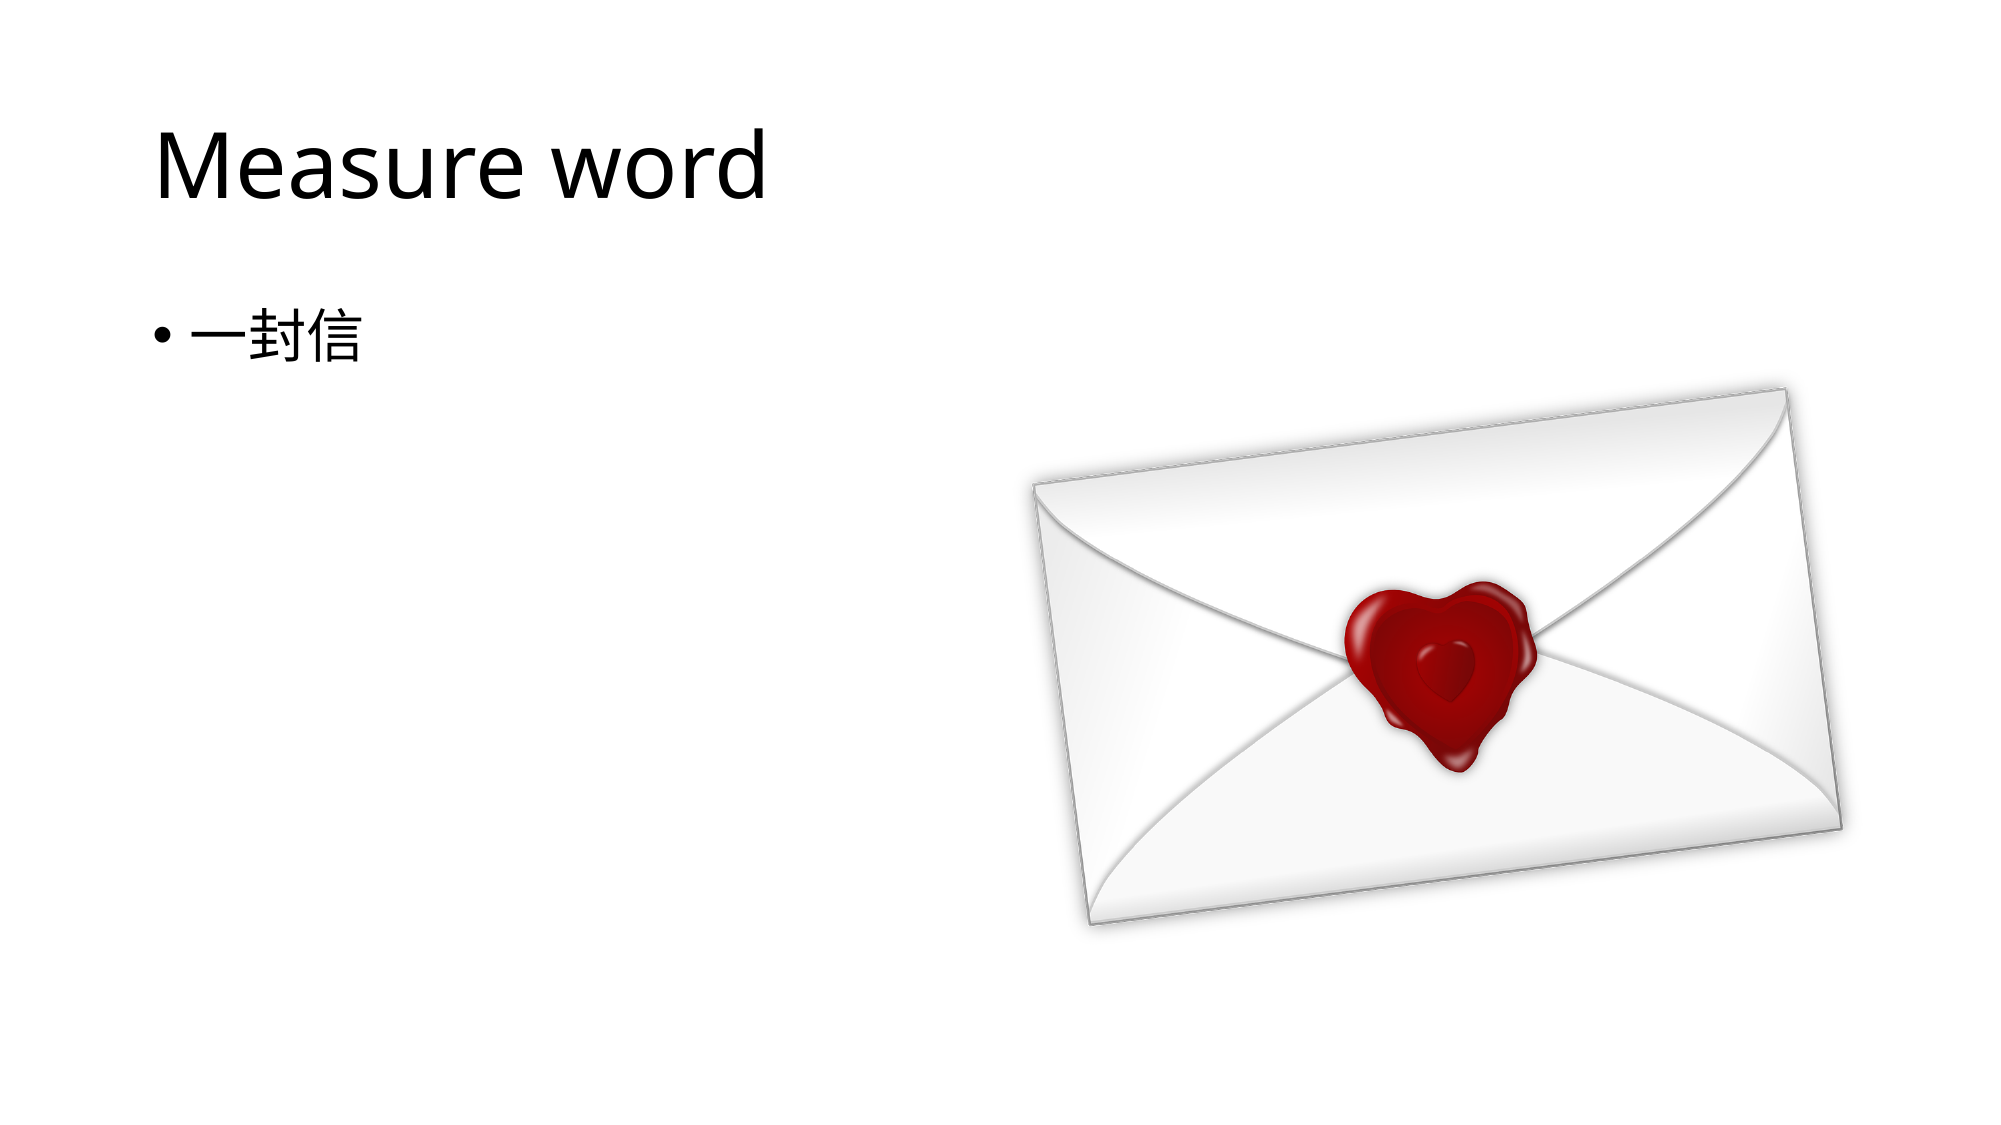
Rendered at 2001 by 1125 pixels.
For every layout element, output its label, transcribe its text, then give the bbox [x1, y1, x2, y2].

title Measure word [137, 59, 1863, 278]
list 一封信 [137, 299, 988, 1014]
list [1012, 367, 1863, 946]
